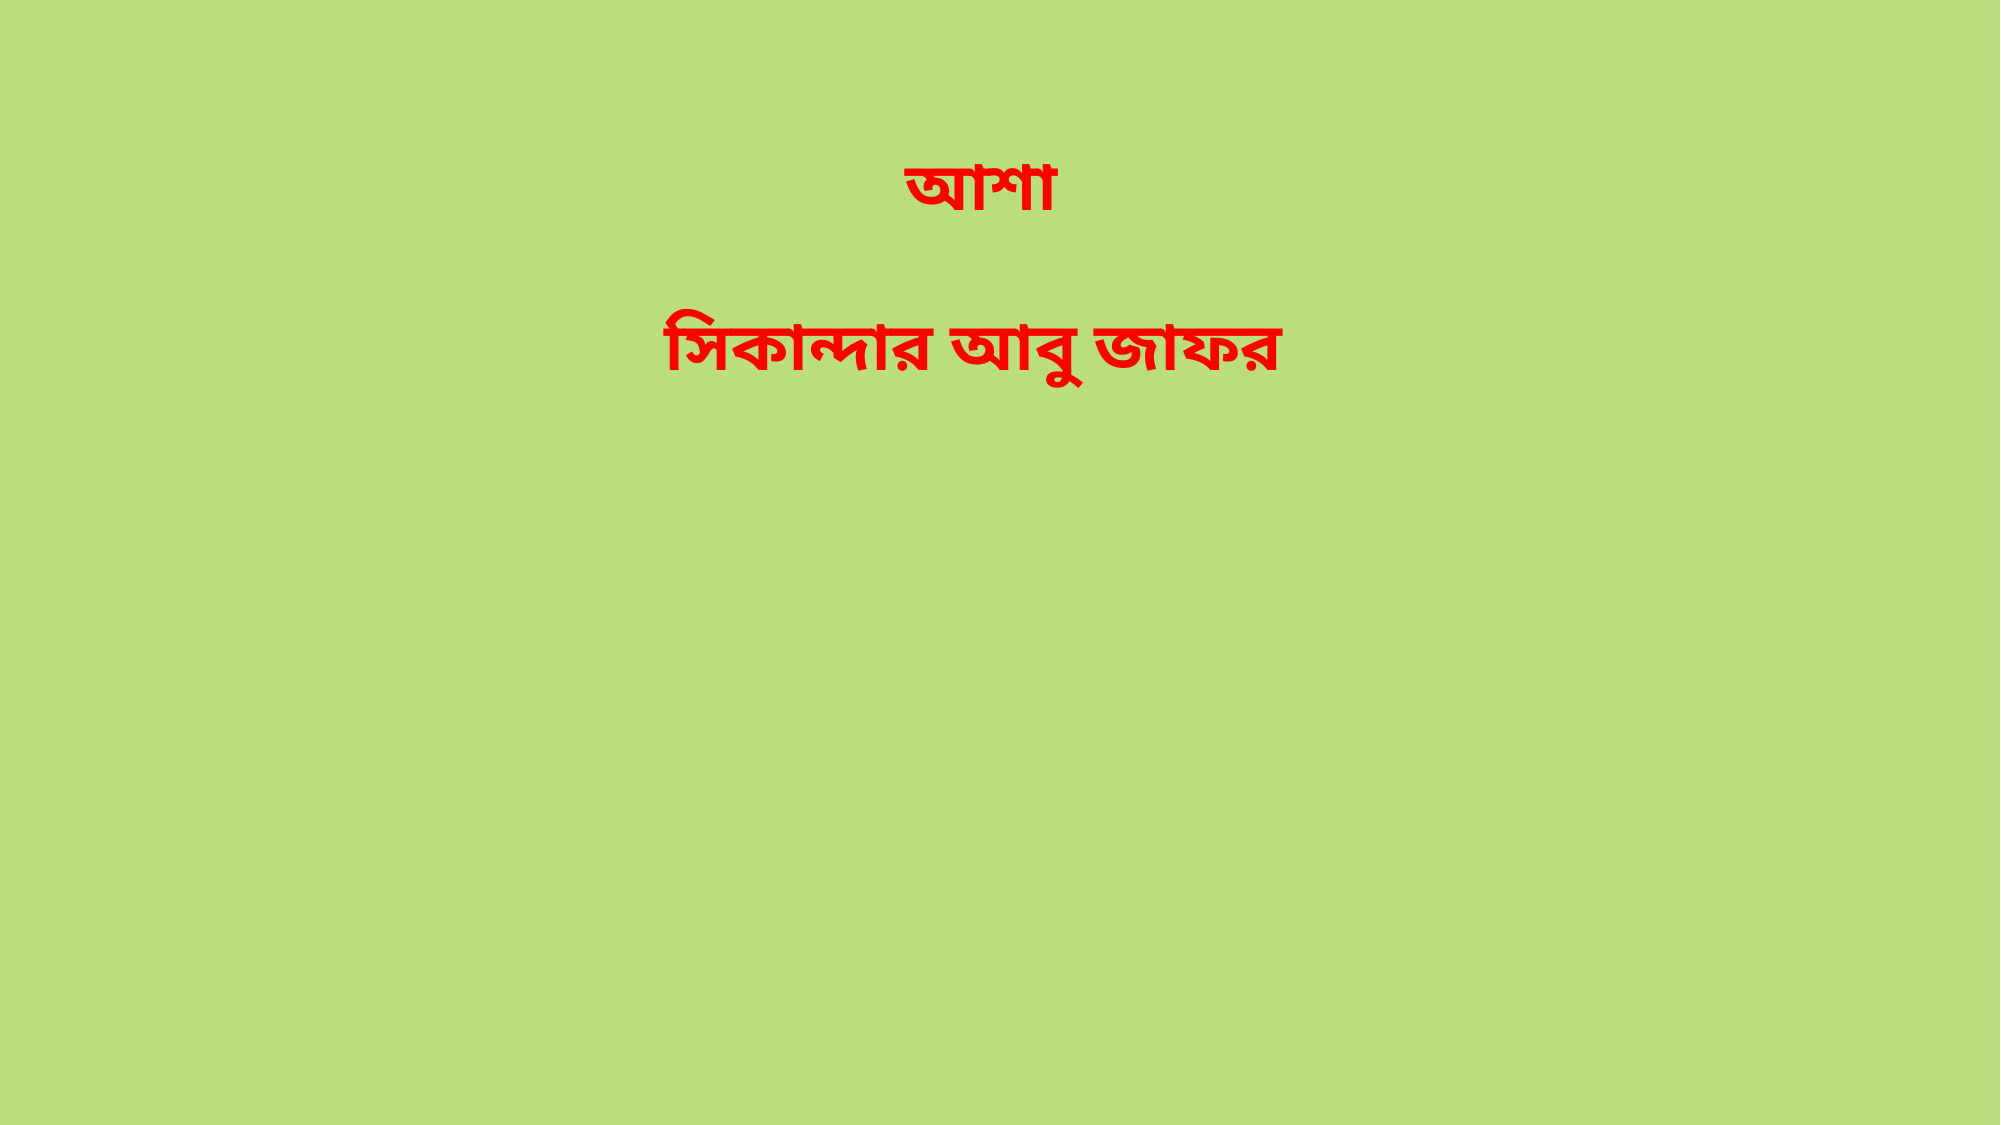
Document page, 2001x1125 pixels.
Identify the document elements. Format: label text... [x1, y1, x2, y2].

text_box আশা সিকান্দার আবু জাফর [595, 136, 1369, 392]
